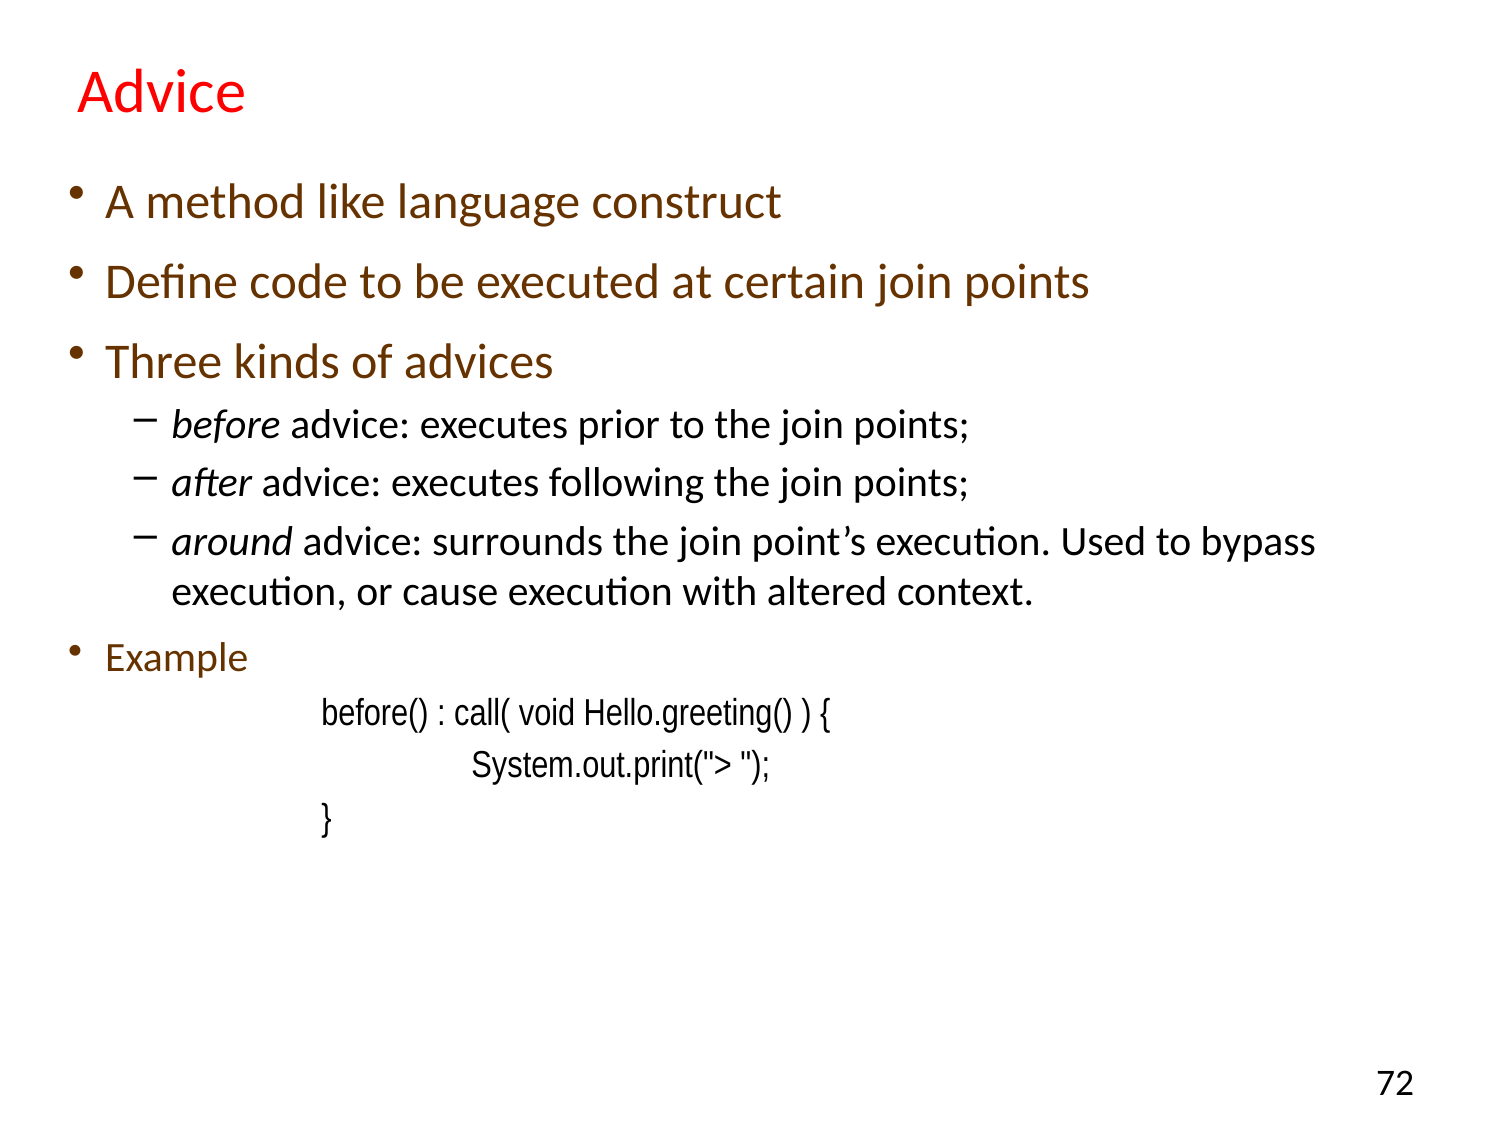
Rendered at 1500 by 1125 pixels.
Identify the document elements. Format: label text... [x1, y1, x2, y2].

list A method like language construct Define code to be executed at certain join points Three kinds of advices before advice: executes prior to the join points; after advice: executes following the join points; around advice: surrounds the join point’s execution. Used to bypass execution, or cause execution with altered context. Example before() : call( void Hello.greeting() ) { System.out.print("> "); } [52, 160, 1429, 1012]
slide_number 72 [1324, 1049, 1438, 1125]
title Advice [62, 49, 1426, 126]
